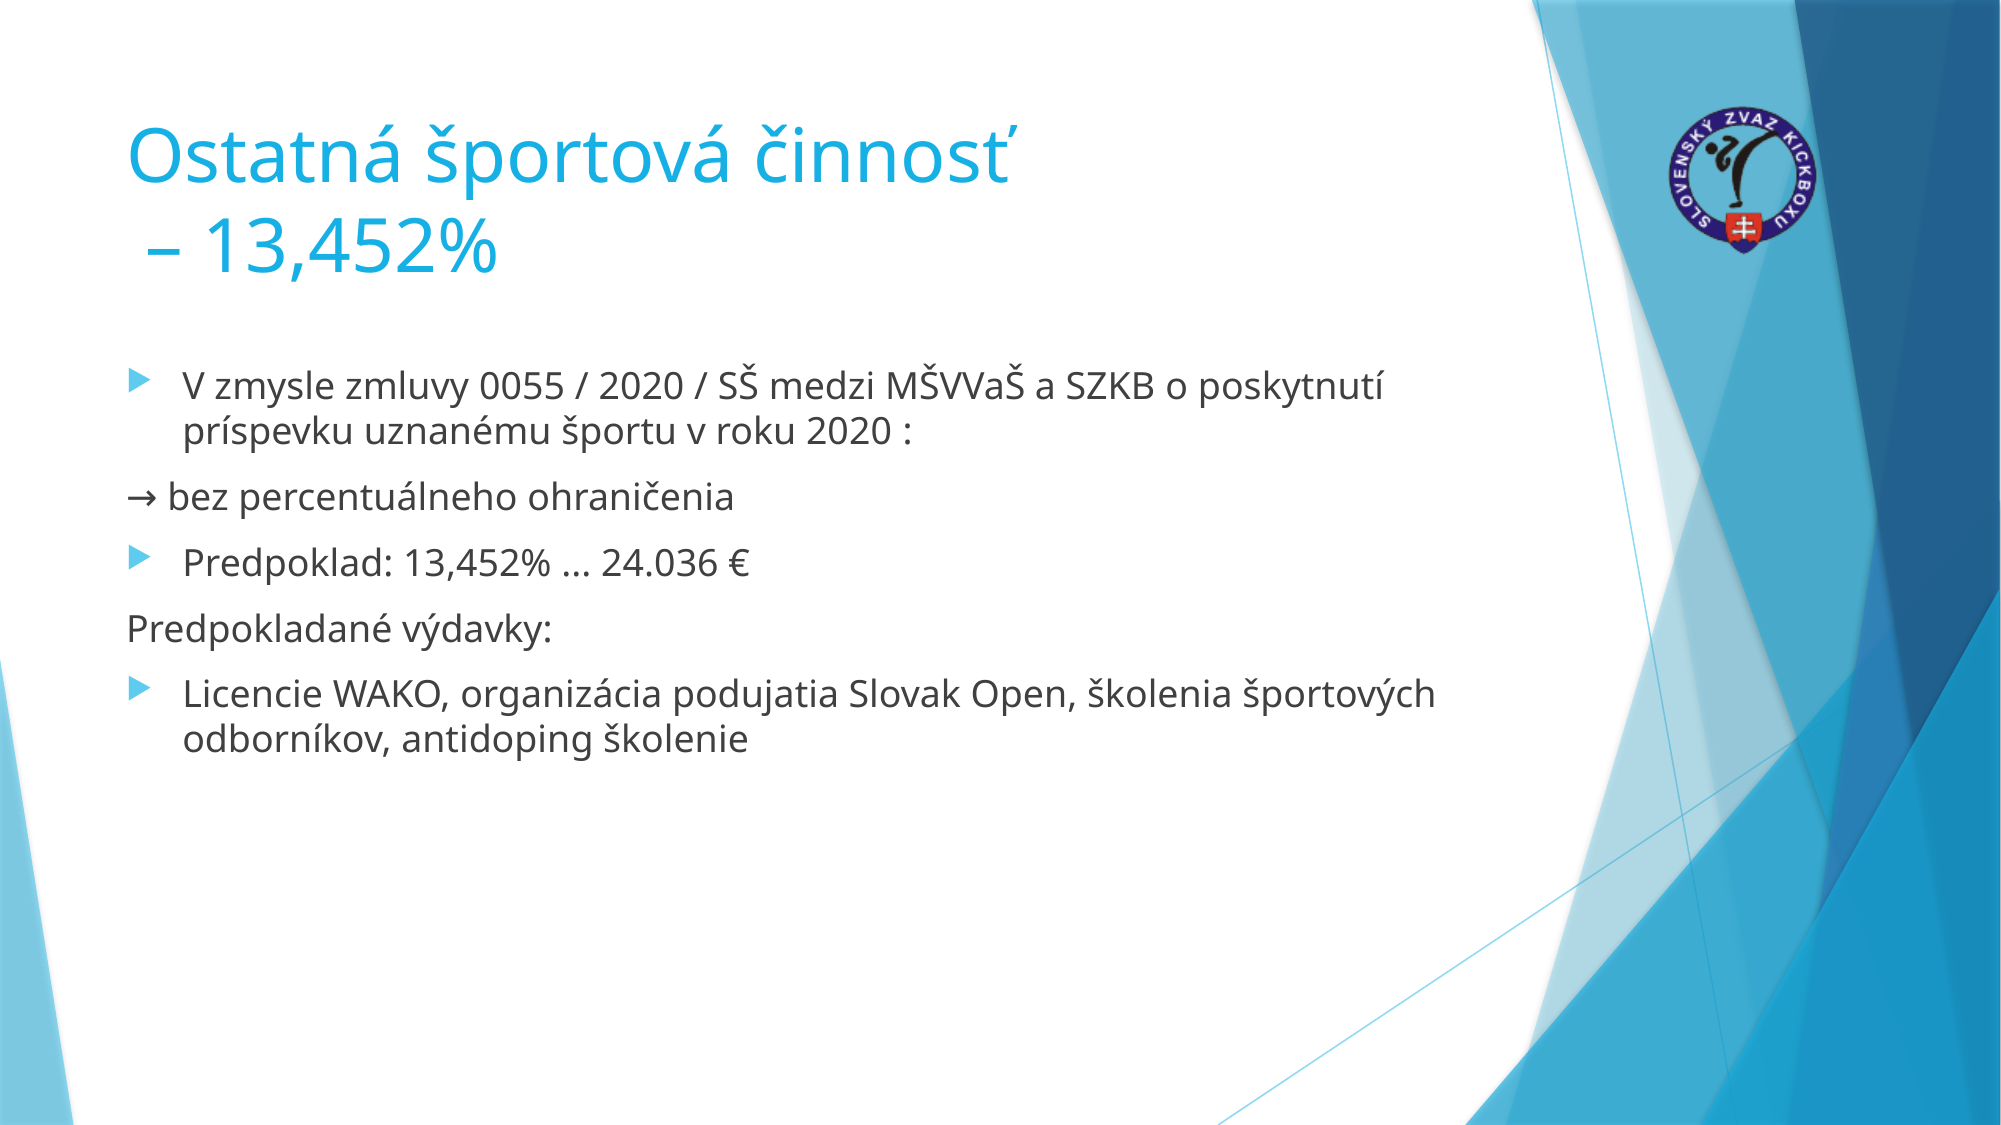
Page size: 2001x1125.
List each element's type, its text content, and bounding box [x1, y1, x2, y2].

title Ostatná športová činnosť – 13,452% [111, 99, 1522, 317]
list V zmysle zmluvy 0055 / 2020 / SŠ medzi MŠVVaŠ a SZKB o poskytnutí príspevku uznanému športu v roku 2020 : → bez percentuálneho ohraničenia Predpoklad: 13,452% ... 24.036 € Predpokladané výdavky: Licencie WAKO, organizácia podujatia Slovak Open, školenia športových odborníkov, antidoping školenie [111, 354, 1522, 992]
picture [1667, 105, 1821, 259]
